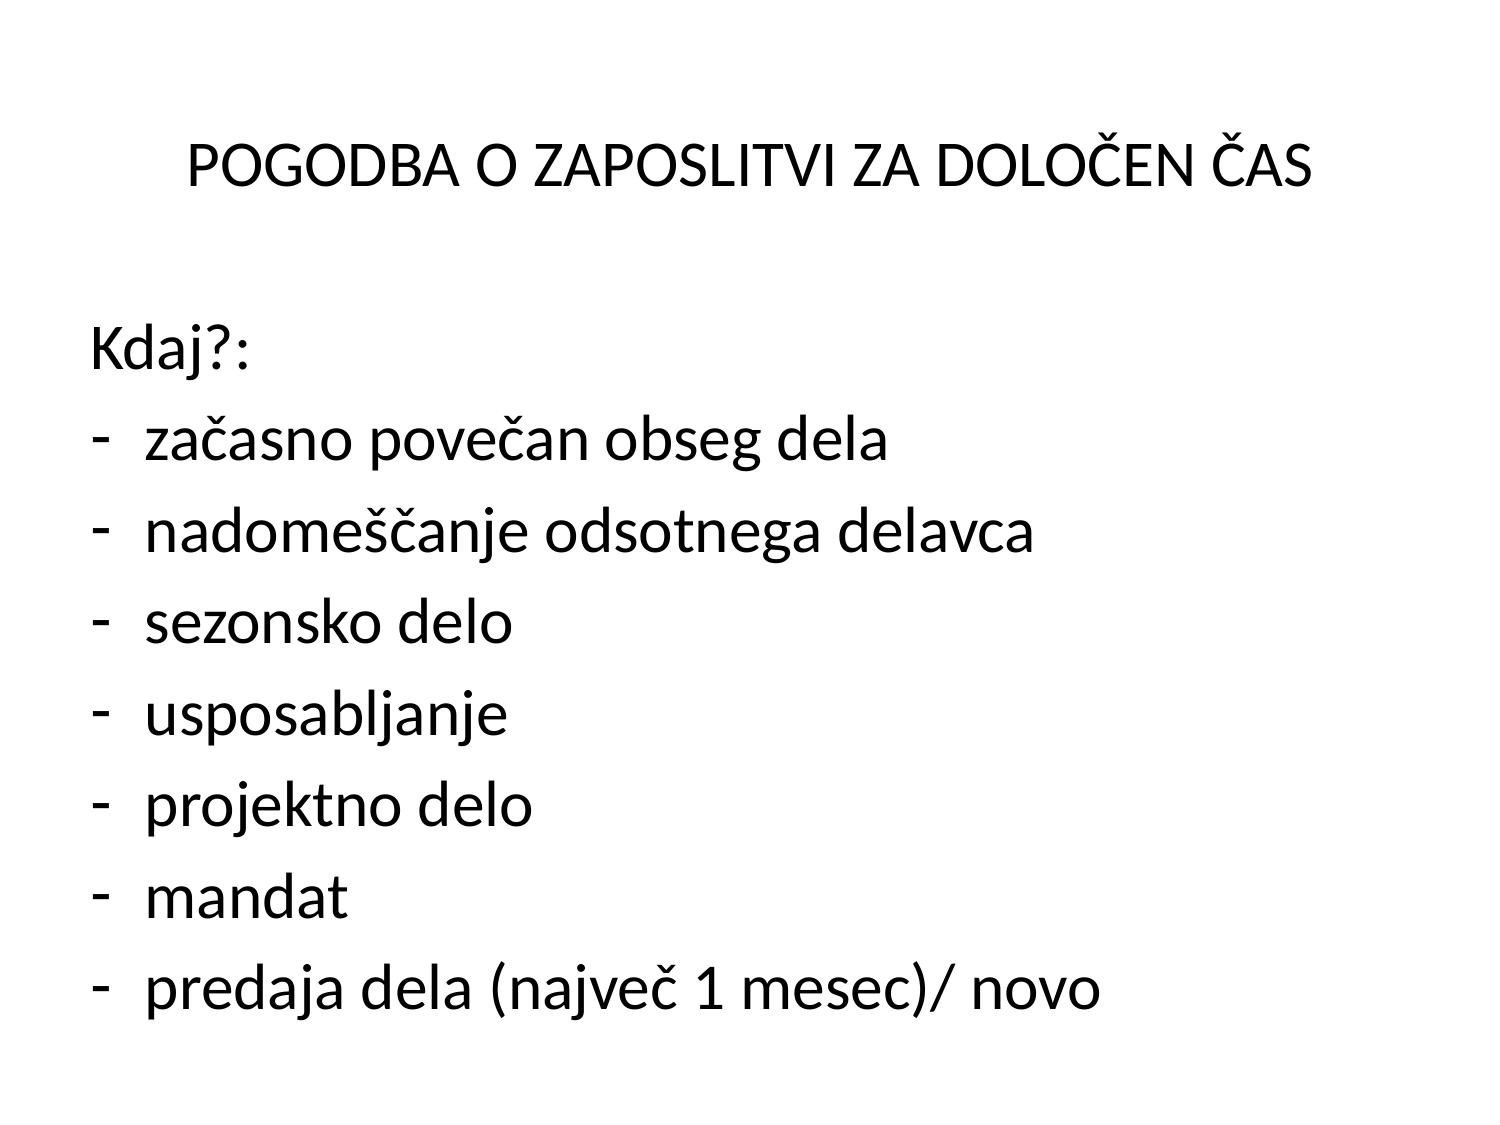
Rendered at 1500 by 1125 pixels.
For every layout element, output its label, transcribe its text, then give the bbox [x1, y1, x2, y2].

list POGODBA O ZAPOSLITVI ZA DOLOČEN ČAS Kdaj?: začasno povečan obseg dela nadomeščanje odsotnega delavca sezonsko delo usposabljanje projektno delo mandat predaja dela (največ 1 mesec)/ novo [75, 113, 1425, 1035]
